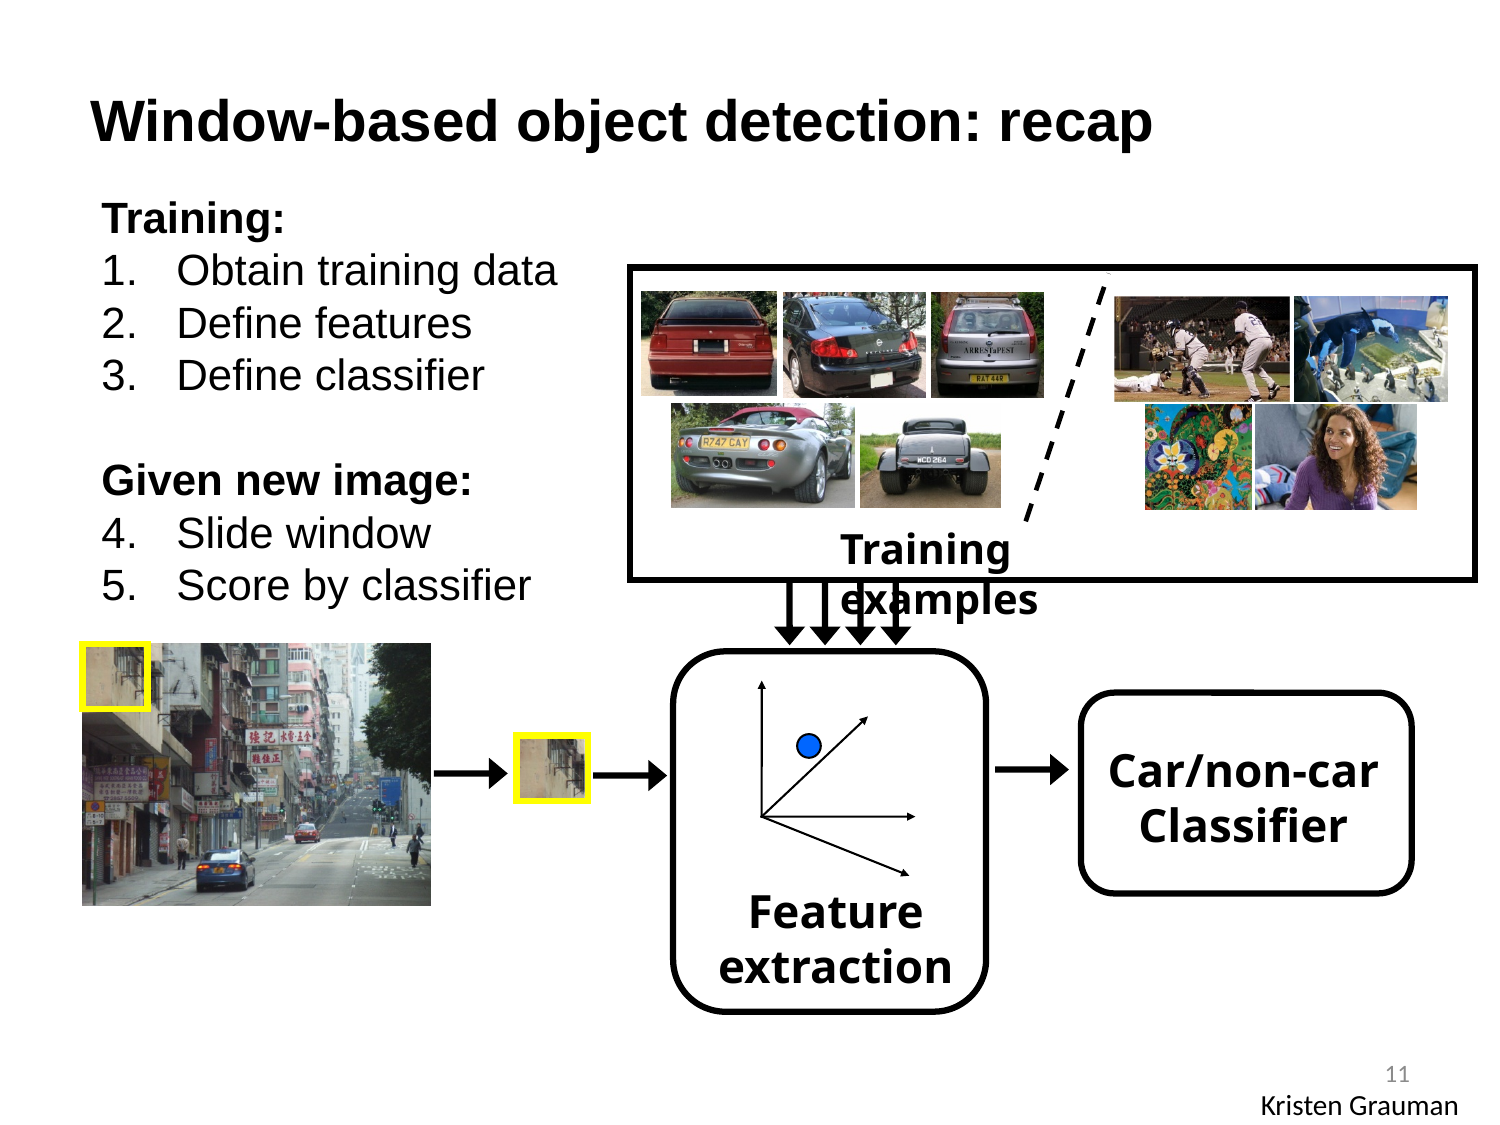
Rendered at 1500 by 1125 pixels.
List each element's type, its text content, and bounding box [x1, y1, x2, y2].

text_box [761, 816, 908, 874]
text_box [762, 716, 868, 816]
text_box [1033, 692, 1454, 894]
text_box [814, 585, 836, 646]
text_box [437, 763, 508, 784]
text_box [757, 680, 766, 816]
text_box Feature extraction [696, 874, 975, 1000]
text_box [885, 631, 907, 646]
text_box Training examples [825, 517, 1215, 631]
text_box [797, 734, 821, 758]
text_box [673, 651, 987, 1012]
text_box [641, 290, 1020, 509]
picture [82, 643, 432, 906]
text_box [632, 267, 1475, 581]
text_box [763, 812, 916, 821]
text_box [850, 631, 871, 646]
text_box Kristen Grauman [1246, 1078, 1500, 1125]
text_box Training: Obtain training data Define features Define classifier Given new image: Slide window Score by classifier [86, 182, 632, 617]
slide_number 11 [1074, 1042, 1425, 1103]
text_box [1025, 273, 1449, 522]
text_box [779, 585, 800, 646]
text_box Window-based object detection: recap [75, 60, 1442, 161]
picture [519, 738, 585, 798]
text_box [596, 765, 668, 786]
